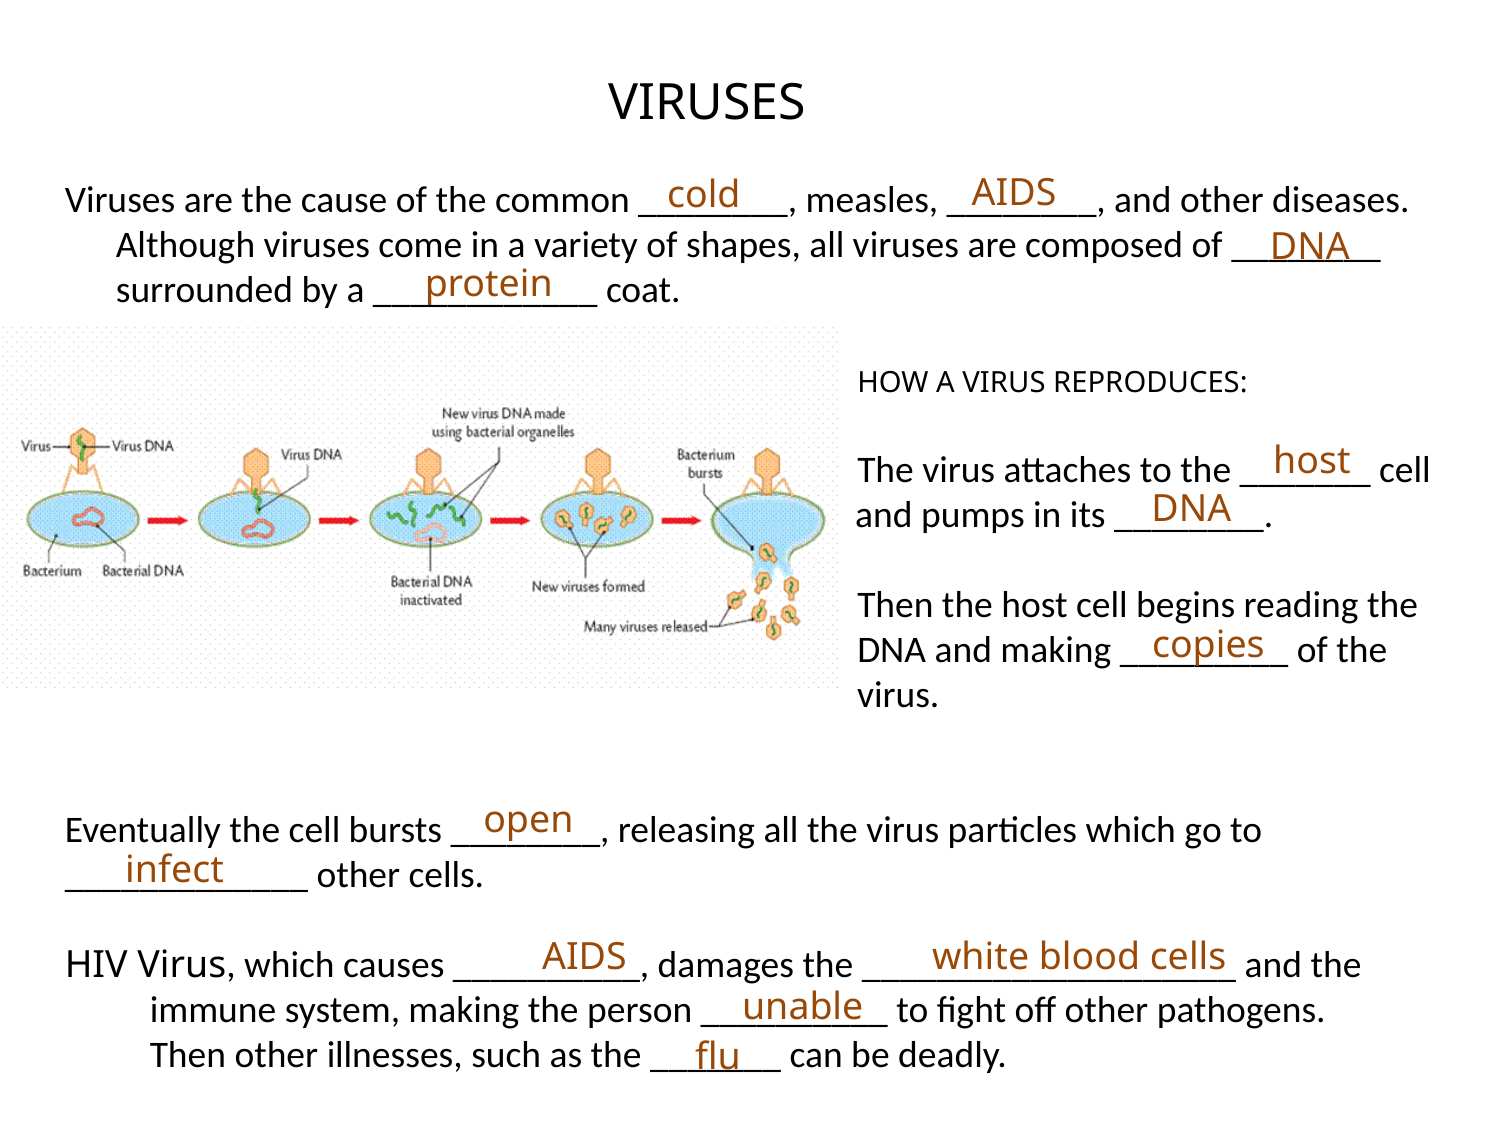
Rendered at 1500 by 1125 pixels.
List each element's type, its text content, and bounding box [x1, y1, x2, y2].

text_box open [468, 787, 589, 848]
text_box flu [680, 1024, 756, 1085]
text_box protein [409, 251, 568, 312]
text_box unable [727, 974, 879, 1035]
text_box cold [652, 162, 756, 223]
text_box DNA [1136, 476, 1247, 537]
text_box host [1258, 428, 1366, 489]
text_box DNA [1255, 214, 1366, 275]
text_box white blood cells [917, 924, 1242, 985]
text_box infect [110, 837, 239, 898]
text_box AIDS [956, 160, 1072, 221]
text_box VIRUSES Viruses are the cause of the common ________, measles, ________, and other diseases. Although viruses come in a variety of shapes, all viruses are composed of ________ surrounded by a ____________ coat. HOW A VIRUS REPRODUCES: The virus attaches to the _______ cell and pumps in its ________. Then the host cell begins reading the DNA and making _________ of the virus. Eventually the cell bursts ________, releasing all the virus particles which go to _____________ other cells. HIV Virus, which causes __________, damages the ____________________ and the immune system, making the person __________ to fight off other pathogens. Then other illnesses, such as the _______ can be deadly. [49, 62, 1475, 1083]
picture [0, 326, 838, 688]
text_box AIDS [527, 924, 642, 985]
text_box copies [1137, 612, 1280, 673]
